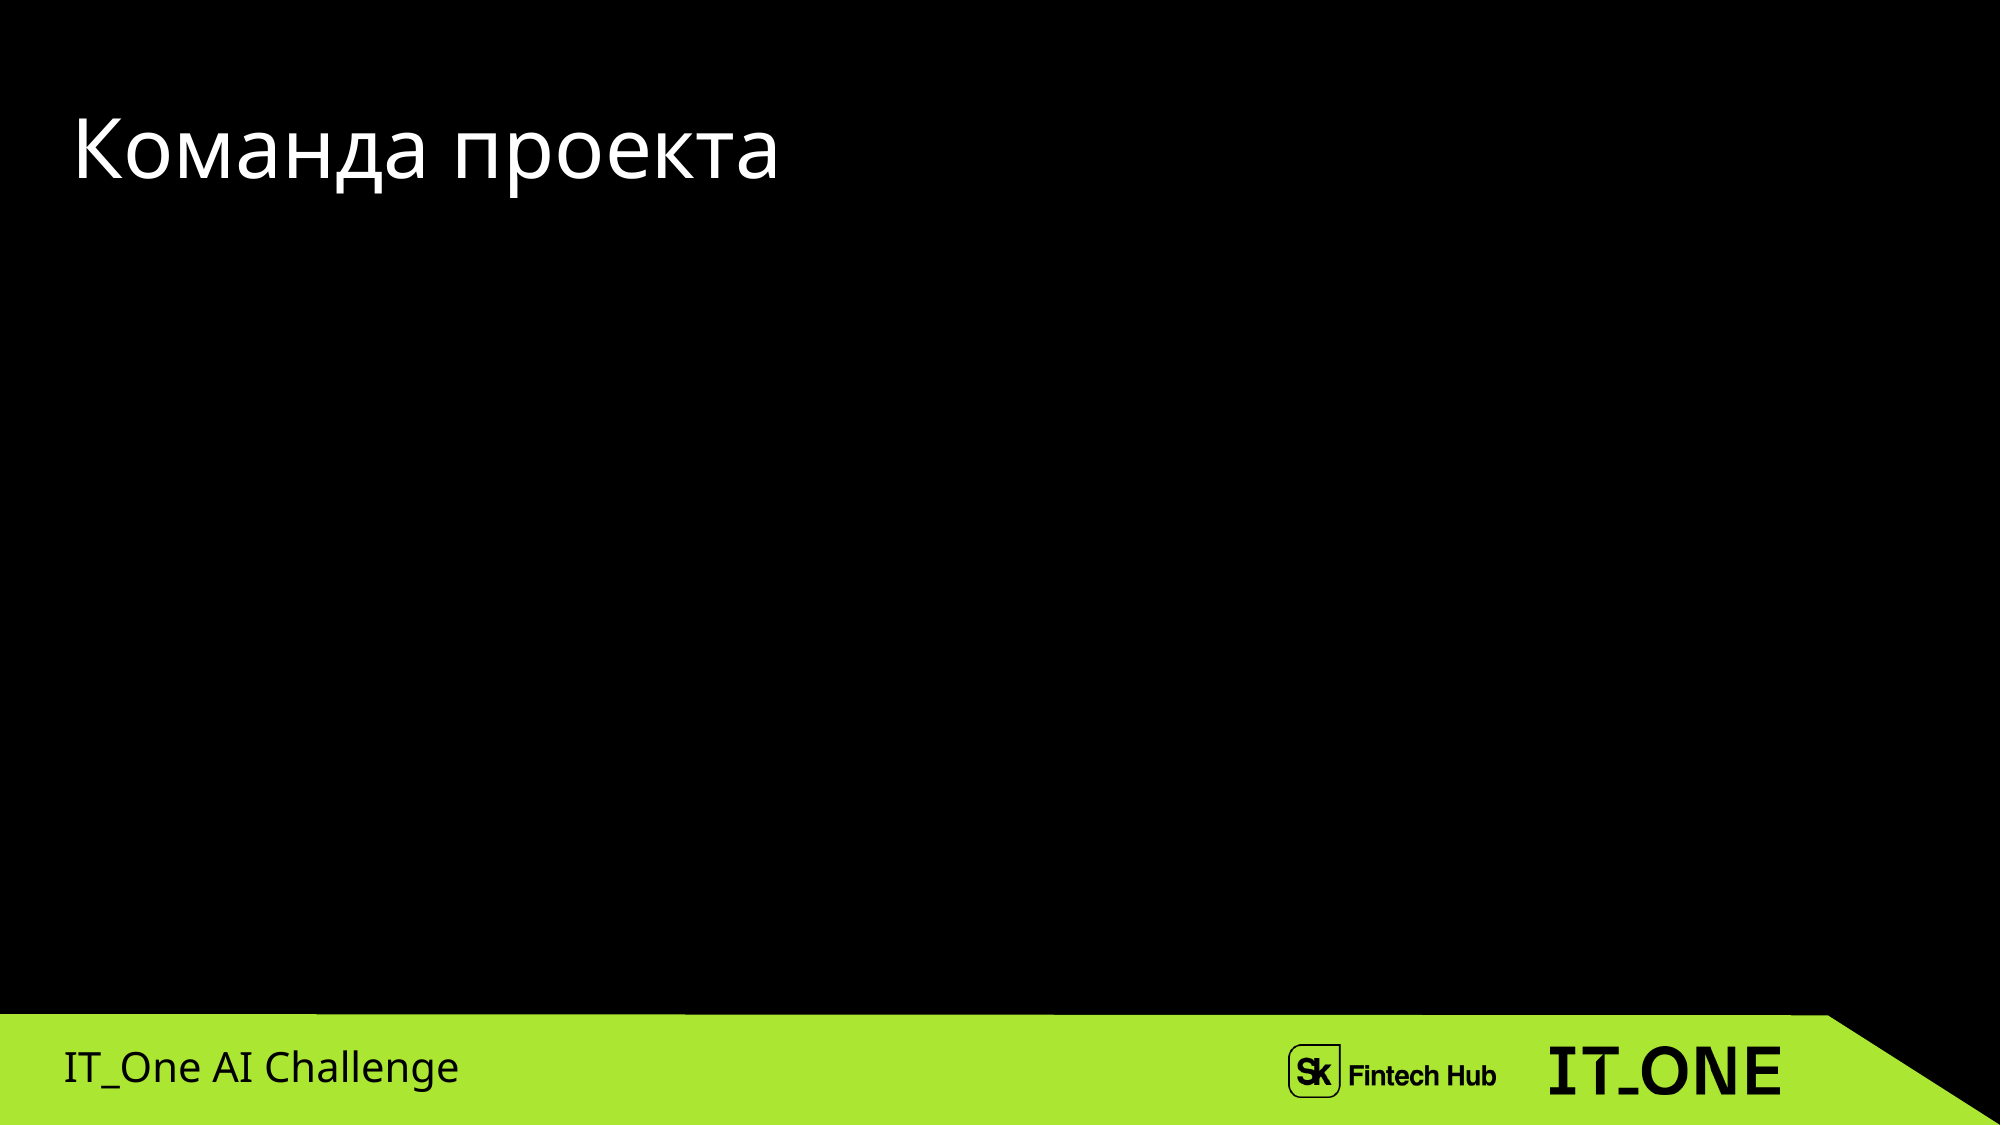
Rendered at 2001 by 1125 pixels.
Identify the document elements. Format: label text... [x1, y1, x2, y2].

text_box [0, 1014, 2000, 1125]
title Команда проекта [56, 92, 1289, 211]
